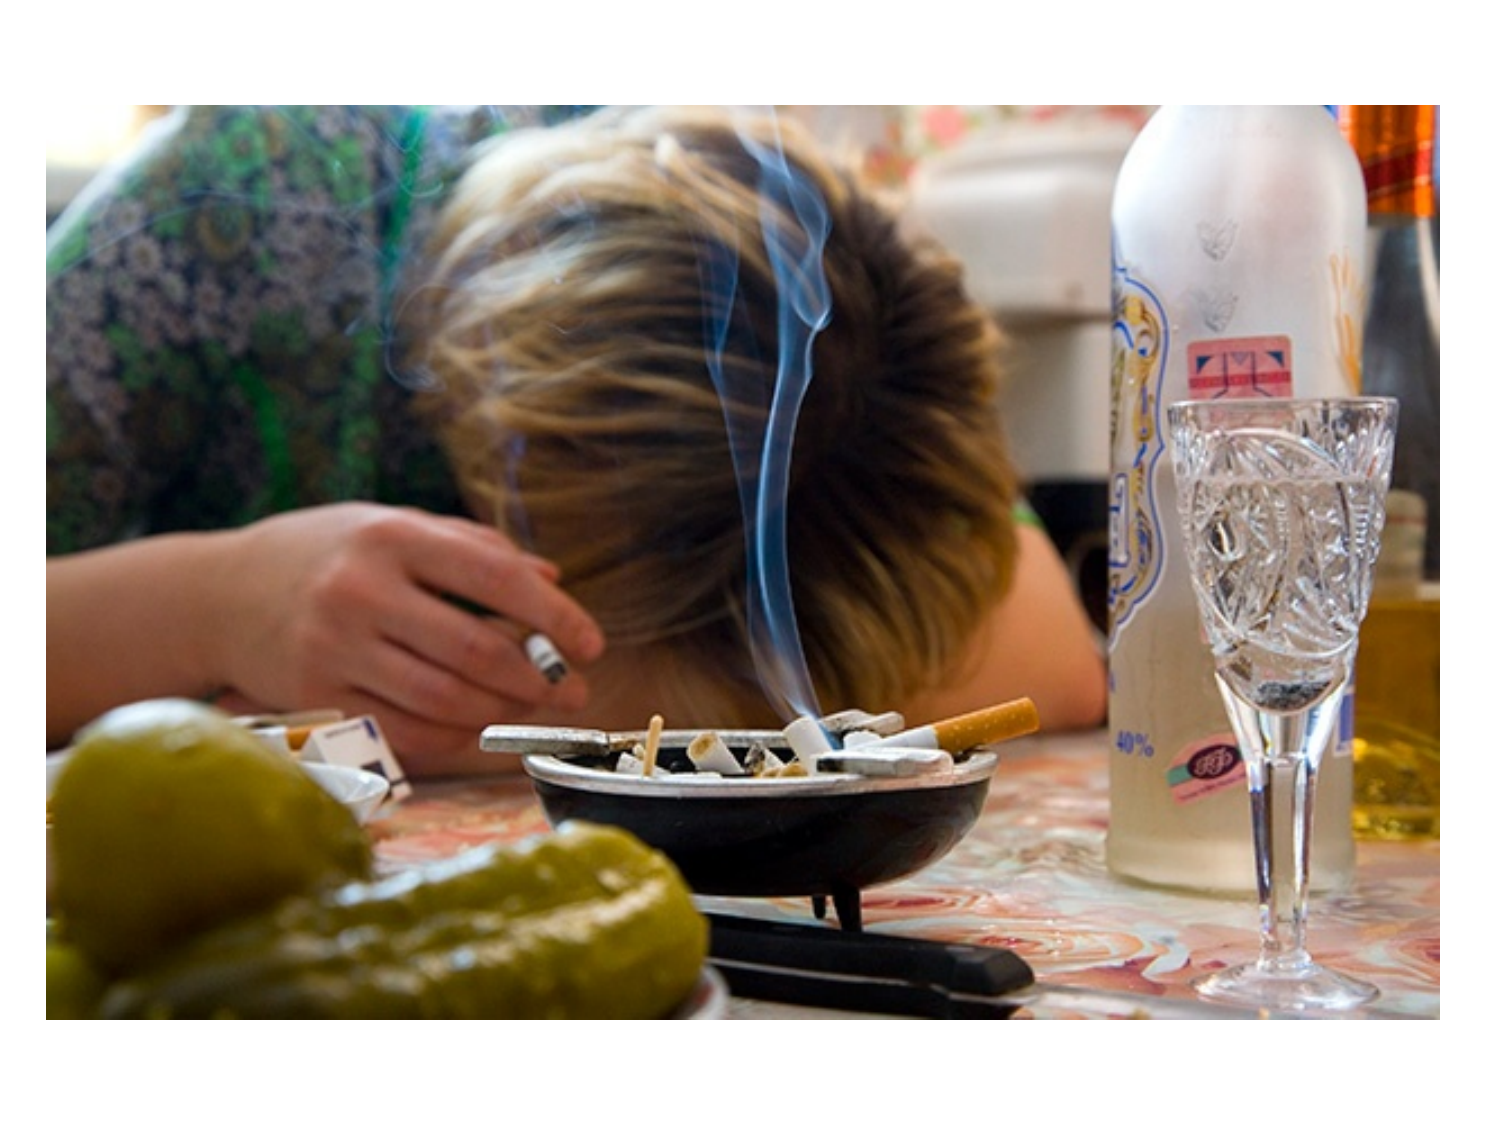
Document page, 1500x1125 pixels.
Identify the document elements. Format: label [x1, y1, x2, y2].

picture [46, 105, 1440, 1020]
